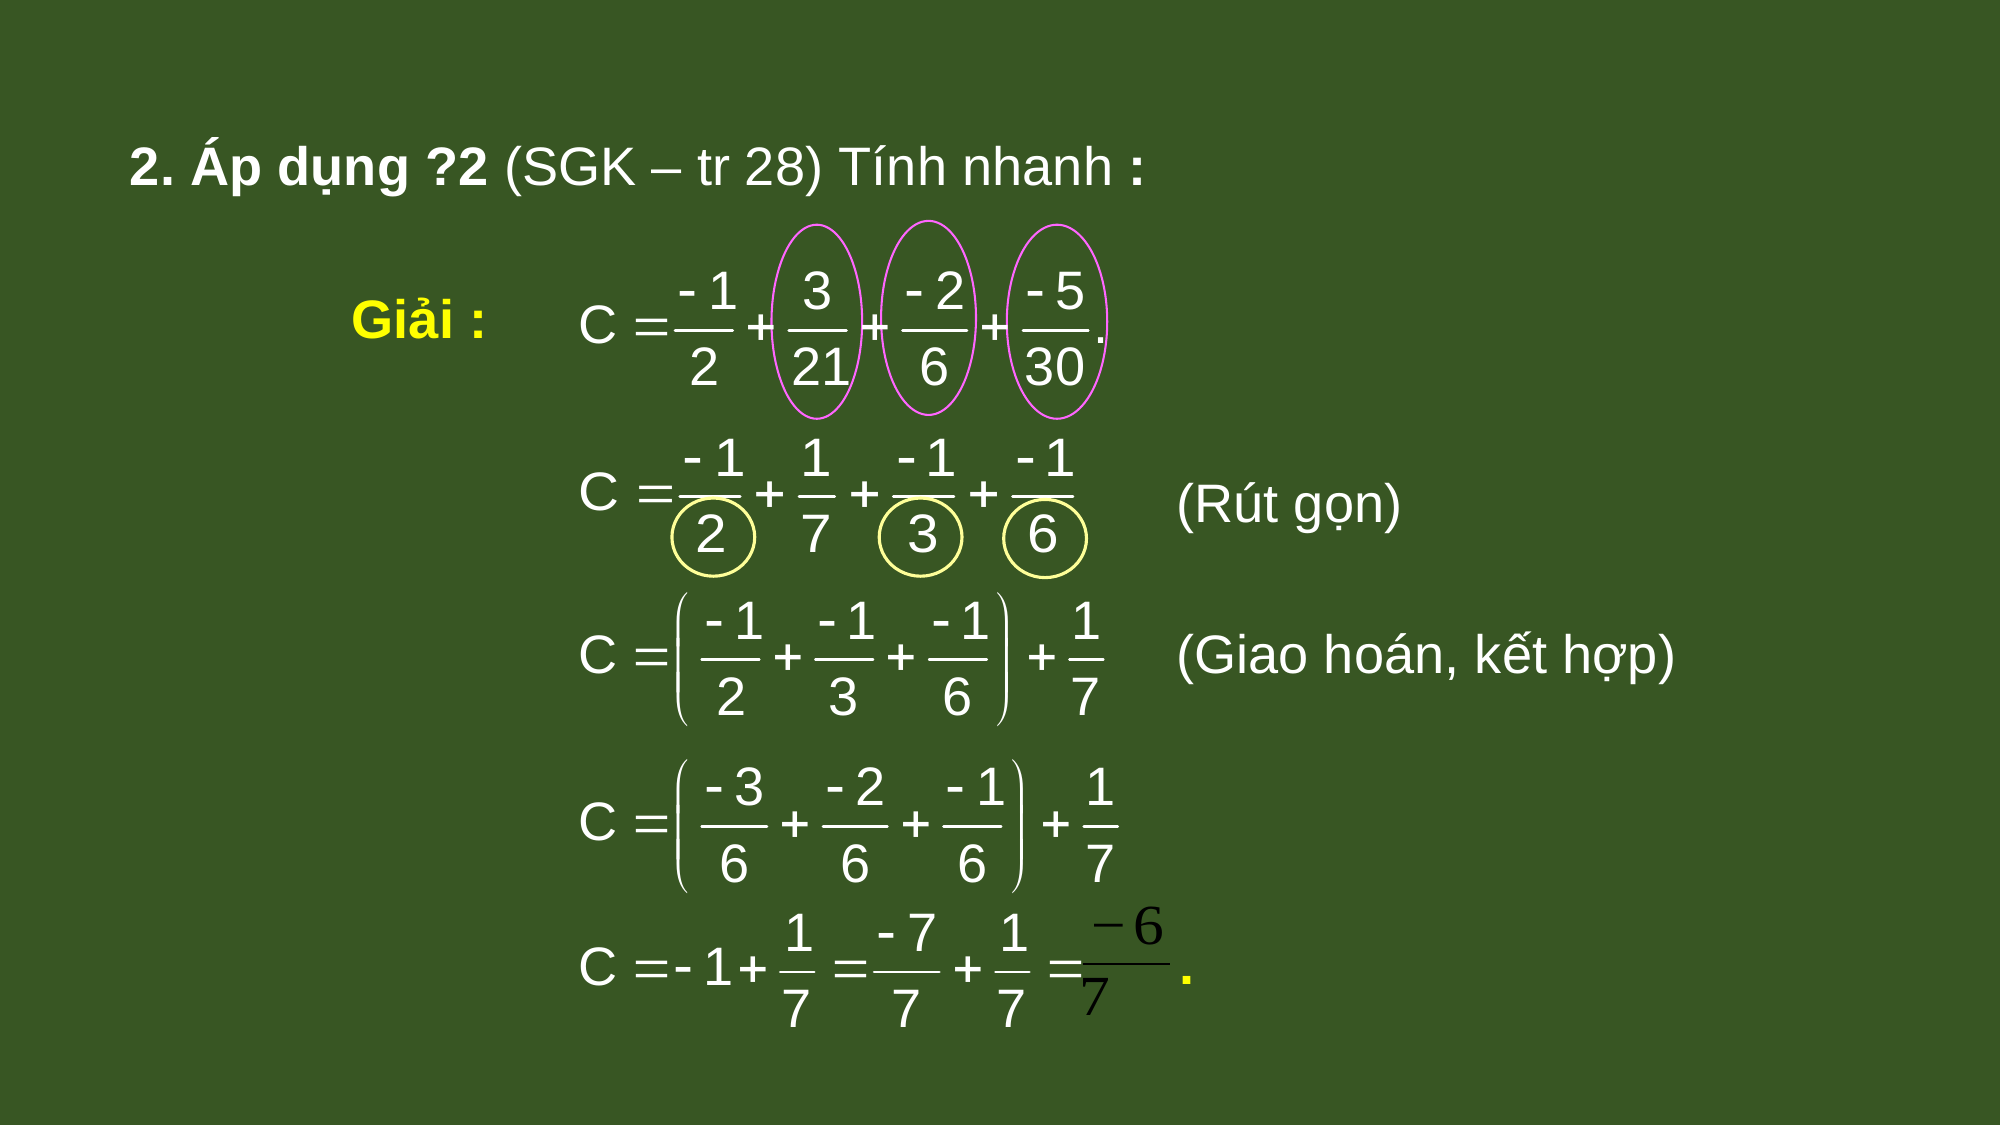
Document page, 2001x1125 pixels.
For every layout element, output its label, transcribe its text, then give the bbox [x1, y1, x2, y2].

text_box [577, 428, 1080, 559]
text_box [885, 559, 957, 578]
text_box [577, 587, 1109, 732]
text_box . [1164, 923, 1205, 1003]
text_box [1008, 515, 1088, 579]
text_box Giải : [307, 276, 547, 357]
text_box 2. Áp dụng ?2 (SGK – tr 28) Tính nhanh : [115, 124, 1205, 205]
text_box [577, 904, 1078, 1034]
text_box [896, 392, 961, 416]
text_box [577, 262, 1109, 392]
text_box [784, 392, 850, 420]
text_box [888, 219, 969, 262]
text_box [1016, 223, 1098, 262]
text_box [677, 559, 749, 578]
text_box [780, 223, 854, 262]
text_box [1021, 392, 1093, 420]
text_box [577, 754, 1123, 899]
text_box (Rút gọn) [1161, 428, 1438, 542]
text_box (Giao hoán, kết hợp) [1161, 579, 1736, 693]
